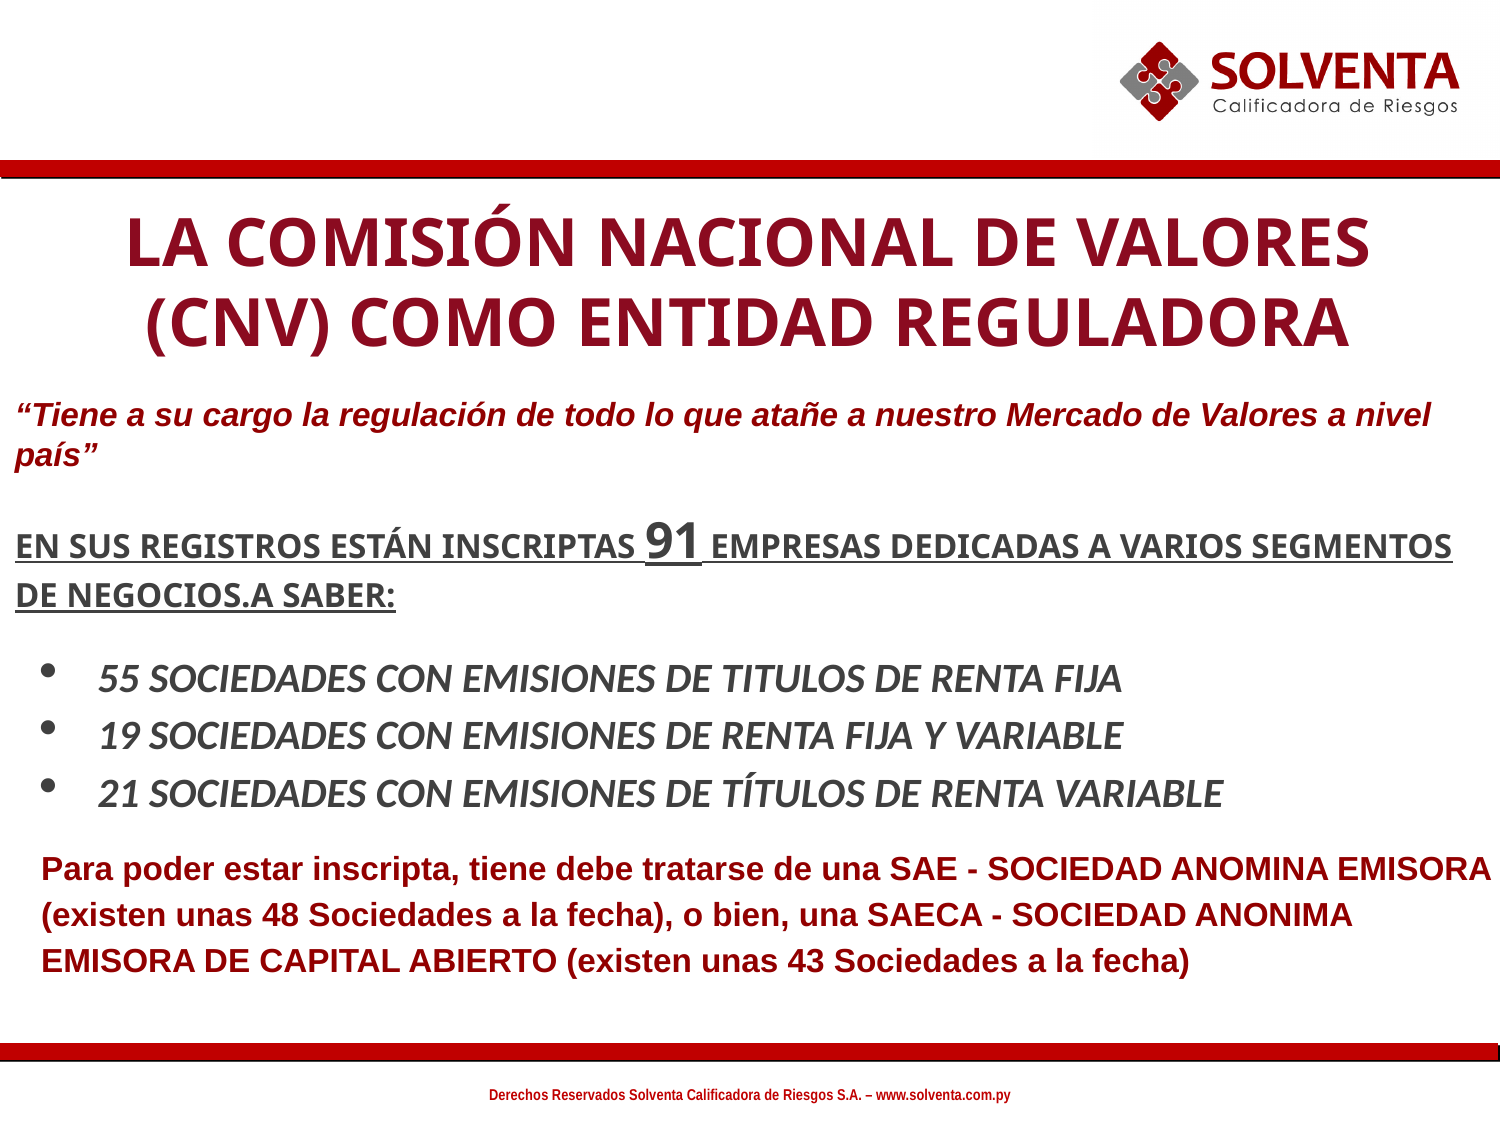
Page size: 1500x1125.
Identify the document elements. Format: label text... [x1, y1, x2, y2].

text_box EN SUS REGISTROS ESTÁN INSCRIPTAS 91 EMPRESAS DEDICADAS A VARIOS SEGMENTOS DE NEGOCIOS.A SABER: [0, 491, 1500, 622]
text_box 55 SOCIEDADES CON EMISIONES DE TITULOS DE RENTA FIJA 19 SOCIEDADES CON EMISIONES DE RENTA FIJA Y VARIABLE 21 SOCIEDADES CON EMISIONES DE TÍTULOS DE RENTA VARIABLE [26, 635, 1332, 823]
text_box LA COMISIÓN NACIONAL DE VALORES (CNV) COMO ENTIDAD REGULADORA [26, 192, 1471, 368]
text_box “Tiene a su cargo la regulación de todo lo que atañe a nuestro Mercado de Valores a nivel país” [0, 386, 1500, 481]
text_box Para poder estar inscripta, tiene debe tratarse de una SAE - SOCIEDAD ANOMINA EMISORA (existen unas 48 Sociedades a la fecha), o bien, una SAECA - SOCIEDAD ANONIMA EMISORA DE CAPITAL ABIERTO (existen unas 43 Sociedades a la fecha) [26, 833, 1500, 1032]
picture [1092, 0, 1500, 158]
